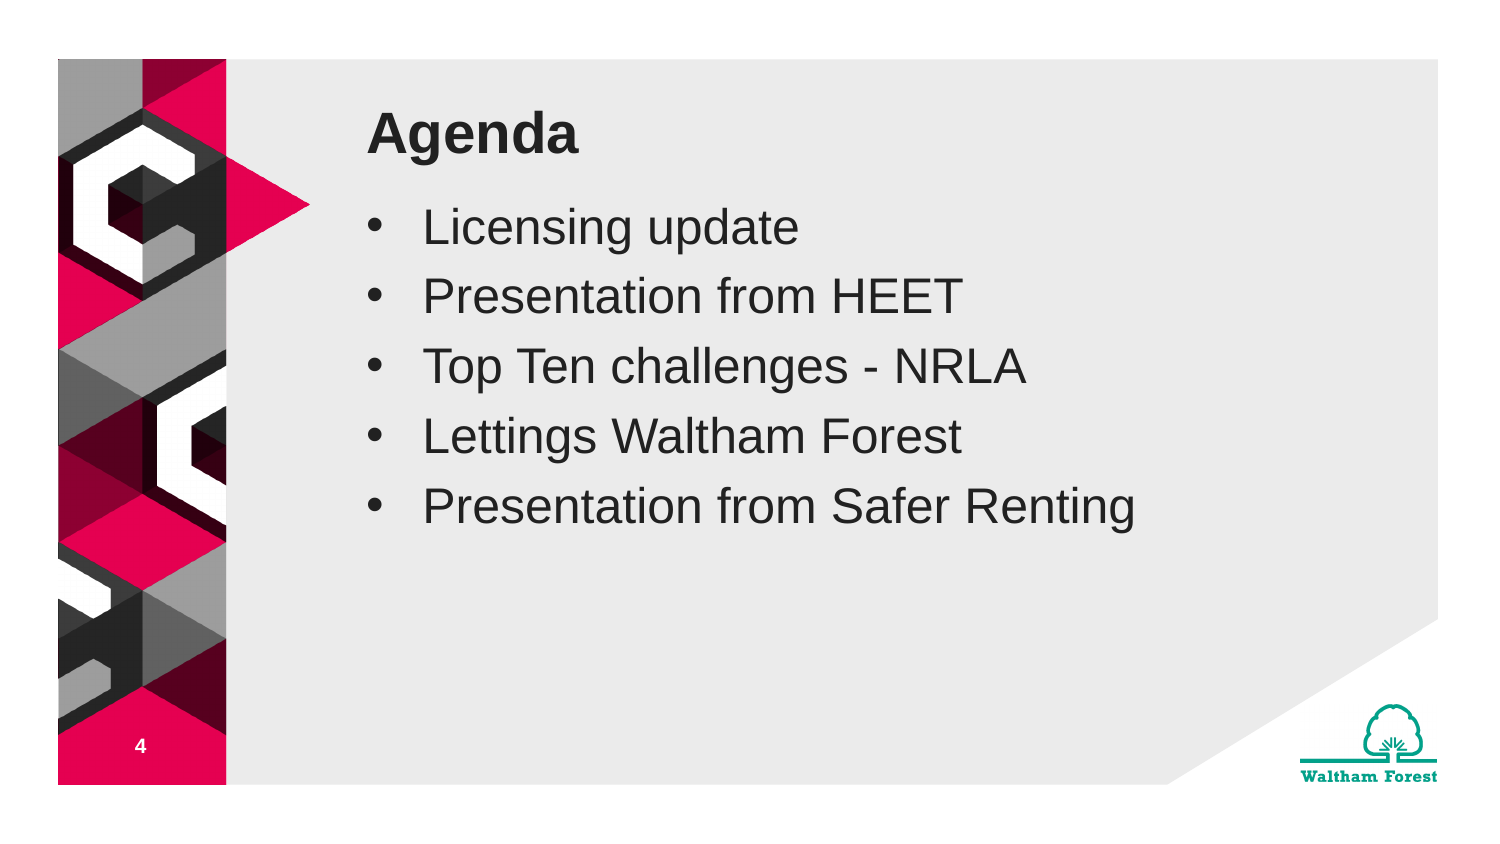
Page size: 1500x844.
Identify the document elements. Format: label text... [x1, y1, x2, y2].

slide_number 4 [56, 724, 225, 770]
picture [58, 59, 310, 785]
title Agenda [366, 95, 1450, 178]
list Licensing update Presentation from HEET Top Ten challenges - NRLA Lettings Waltham Forest Presentation from Safer Renting [366, 139, 1394, 782]
picture [1299, 704, 1438, 782]
